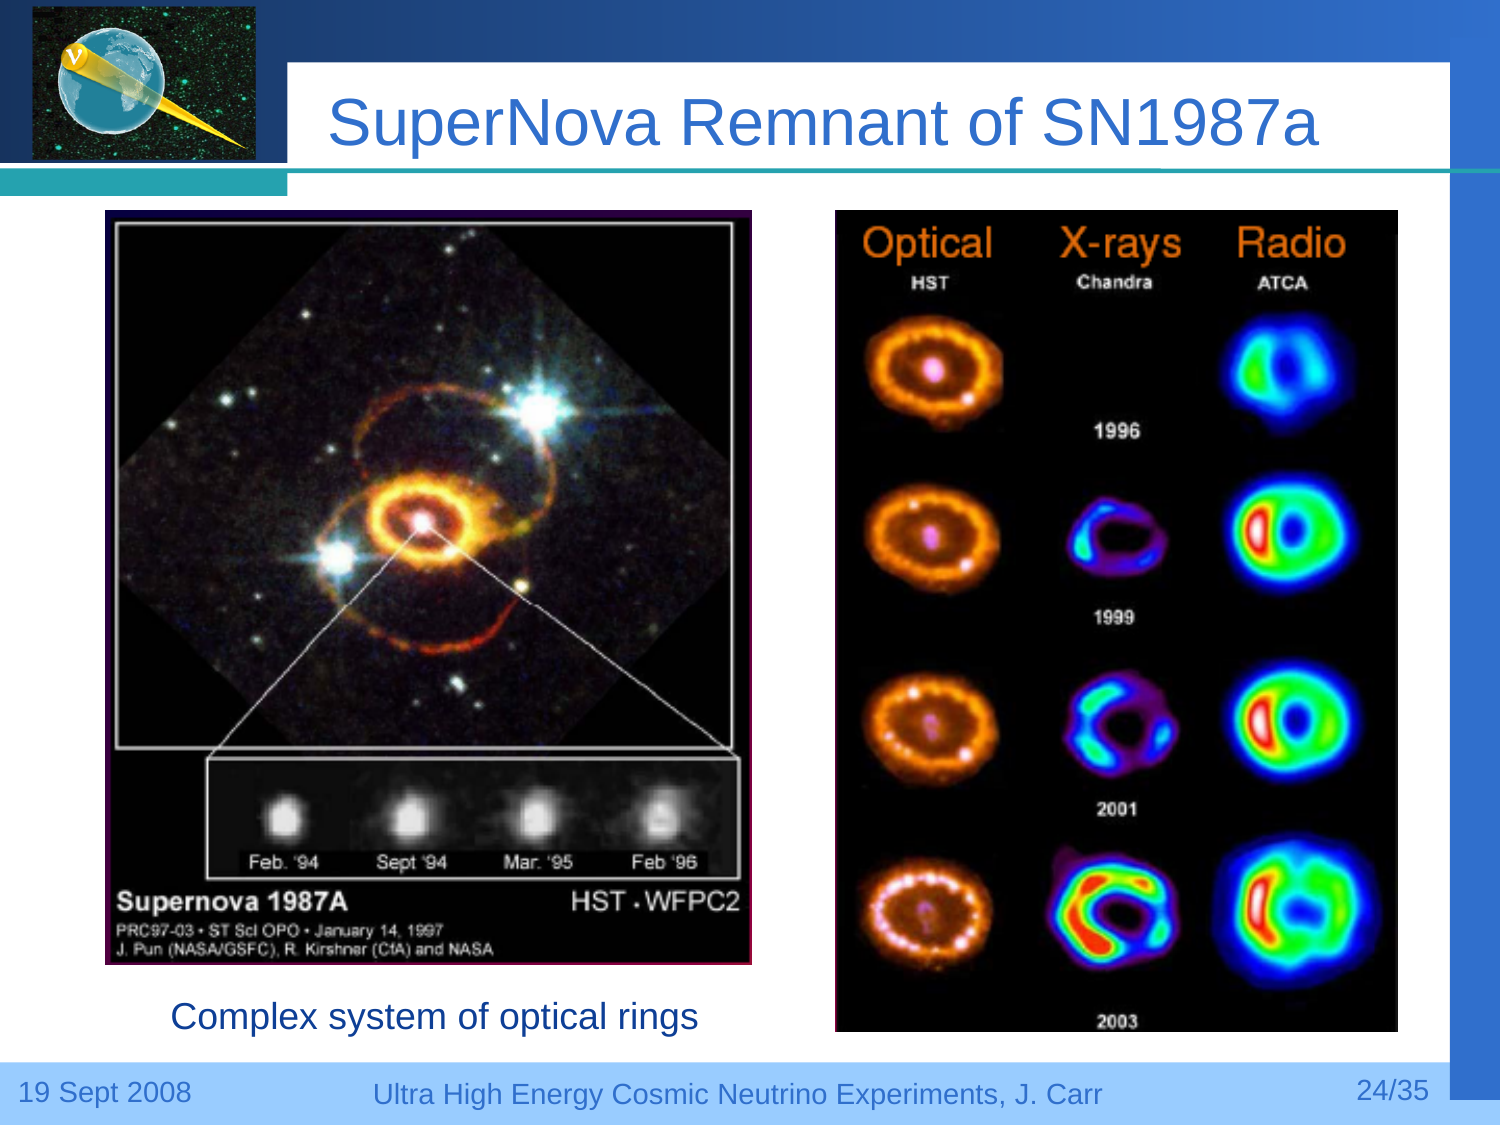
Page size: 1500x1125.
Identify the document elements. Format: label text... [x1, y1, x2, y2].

picture [835, 210, 1398, 1032]
slide_number 24 [1308, 1063, 1445, 1120]
title SuperNova Remnant of SN1987a [312, 74, 1438, 163]
text_box Complex system of optical rings [155, 984, 714, 1045]
picture [32, 6, 256, 160]
picture [105, 210, 752, 965]
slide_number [2, 1065, 210, 1122]
footer Ultra High Energy Cosmic Neutrino Experiments, J. Carr [339, 1067, 1137, 1124]
